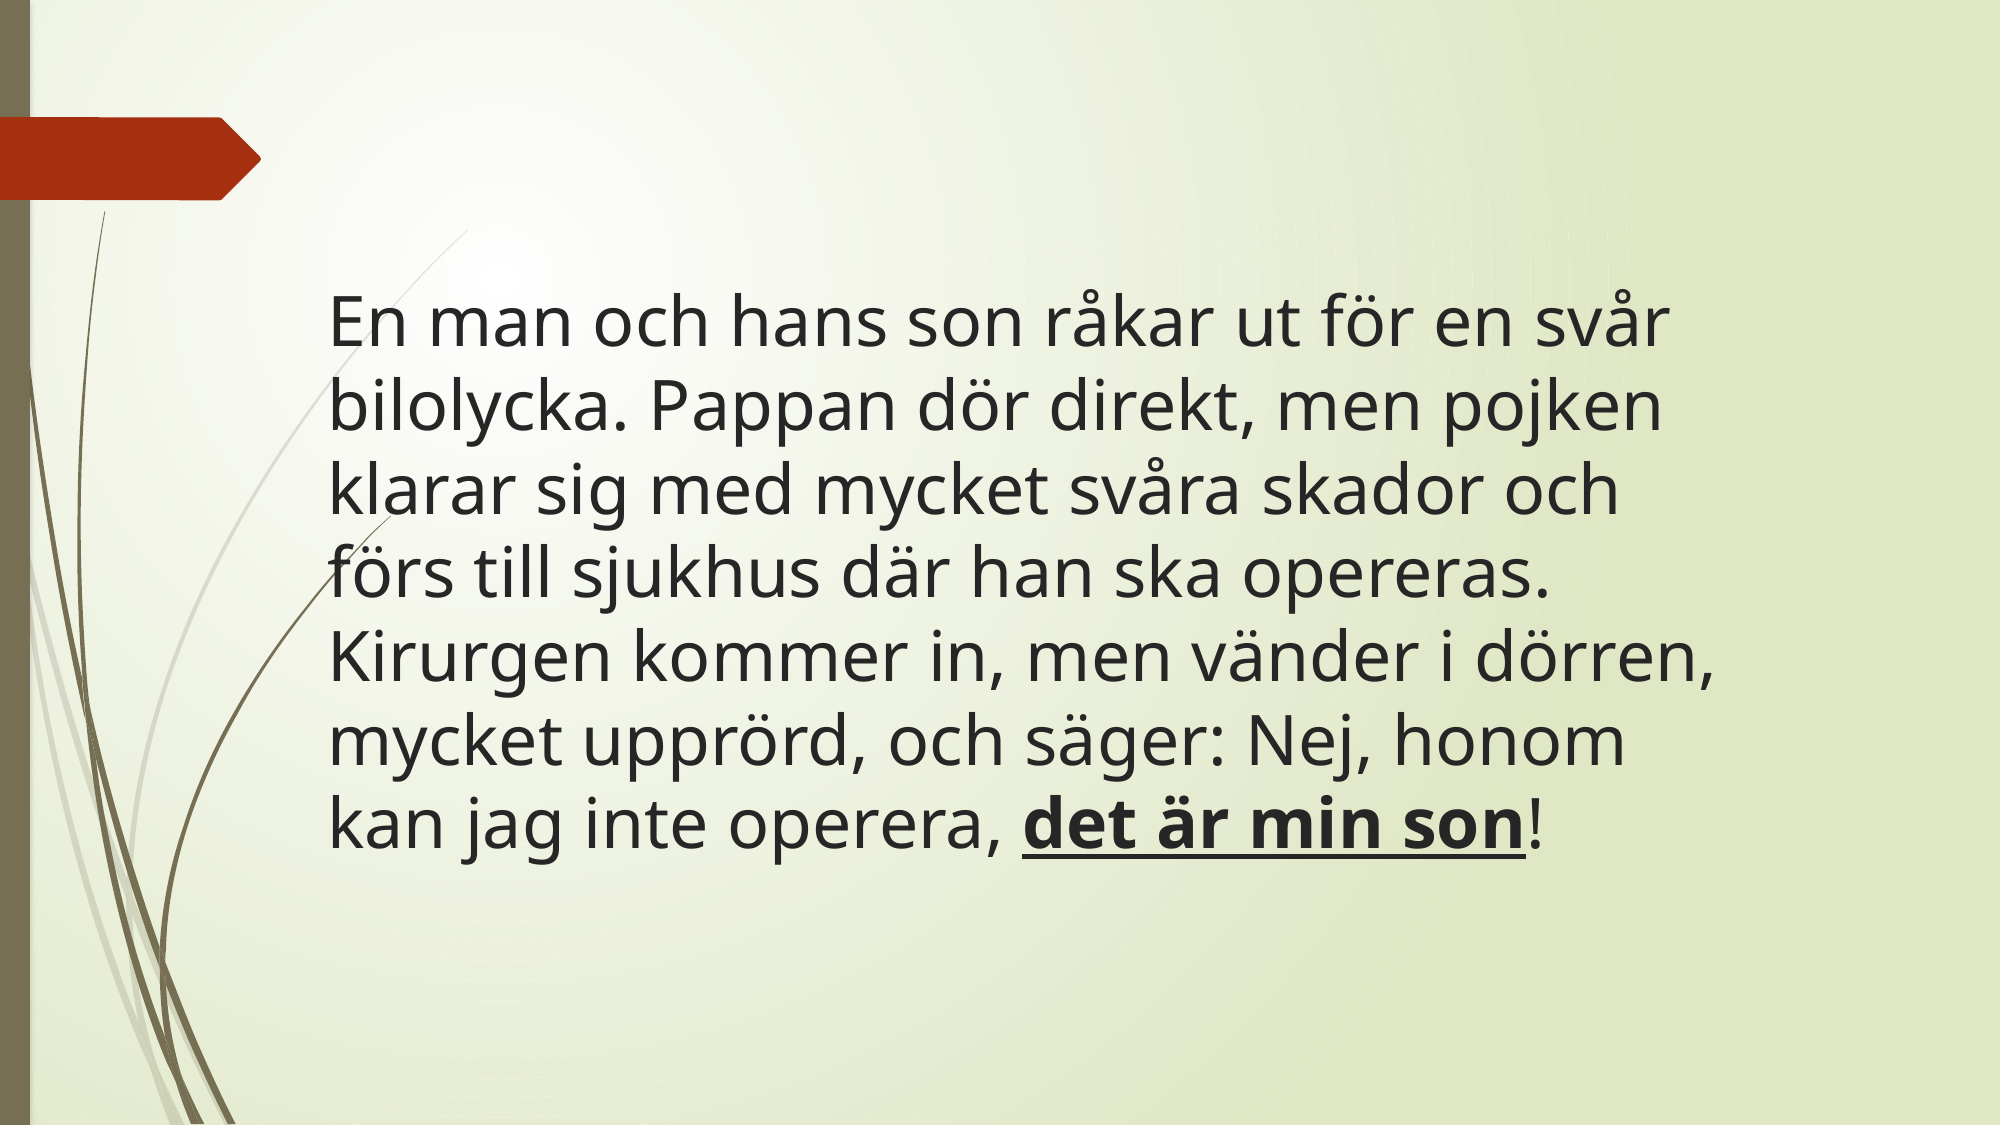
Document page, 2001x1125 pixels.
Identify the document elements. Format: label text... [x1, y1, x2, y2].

title En man och hans son råkar ut för en svår bilolycka. Pappan dör direkt, men pojken klarar sig med mycket svåra skador och förs till sjukhus där han ska opereras. Kirurgen kommer in, men vänder i dörren, mycket upprörd, och säger: Nej, honom kan jag inte operera, det är min son! [312, 185, 1775, 883]
